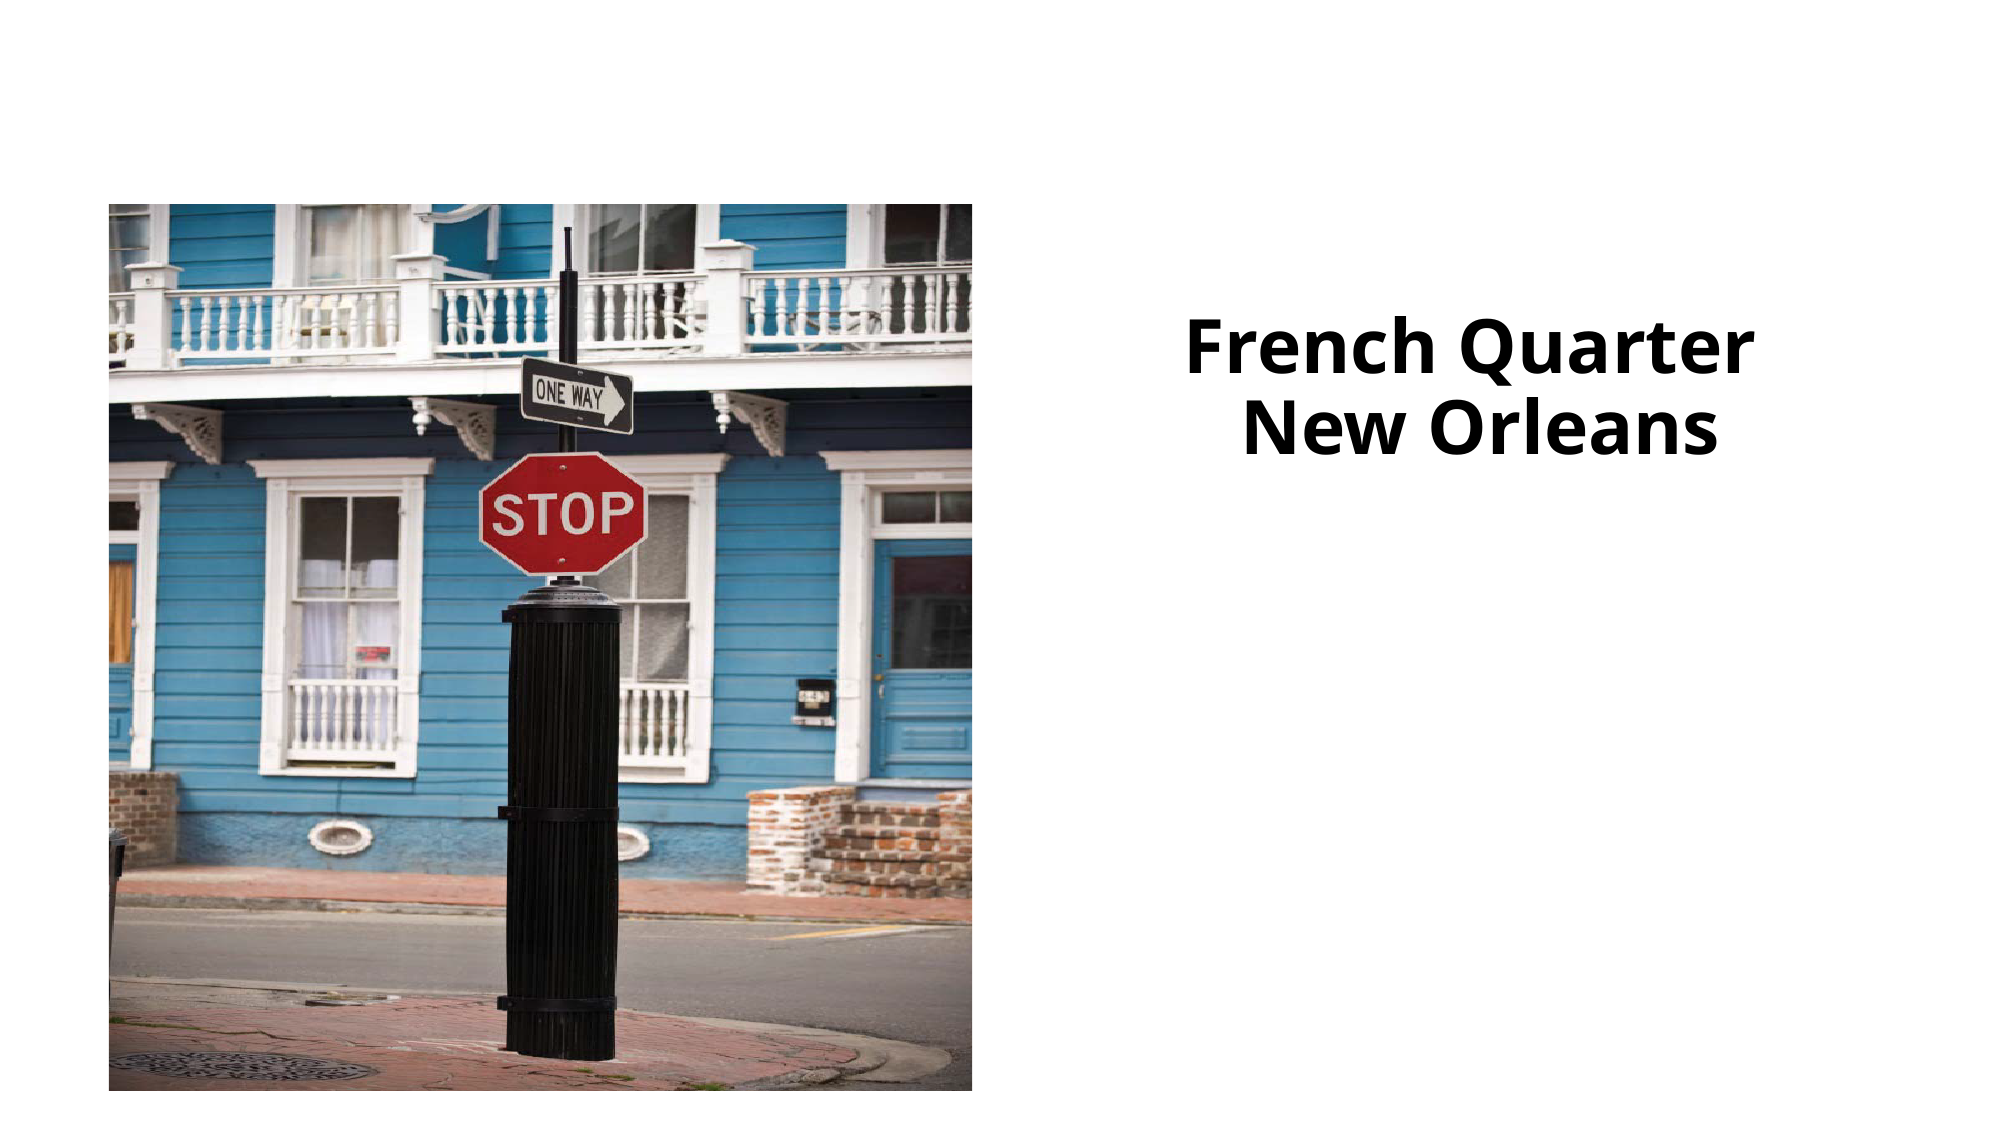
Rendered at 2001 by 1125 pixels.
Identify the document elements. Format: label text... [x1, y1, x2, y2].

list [108, 204, 973, 1091]
title French Quarter New Orleans [1058, 229, 1903, 550]
